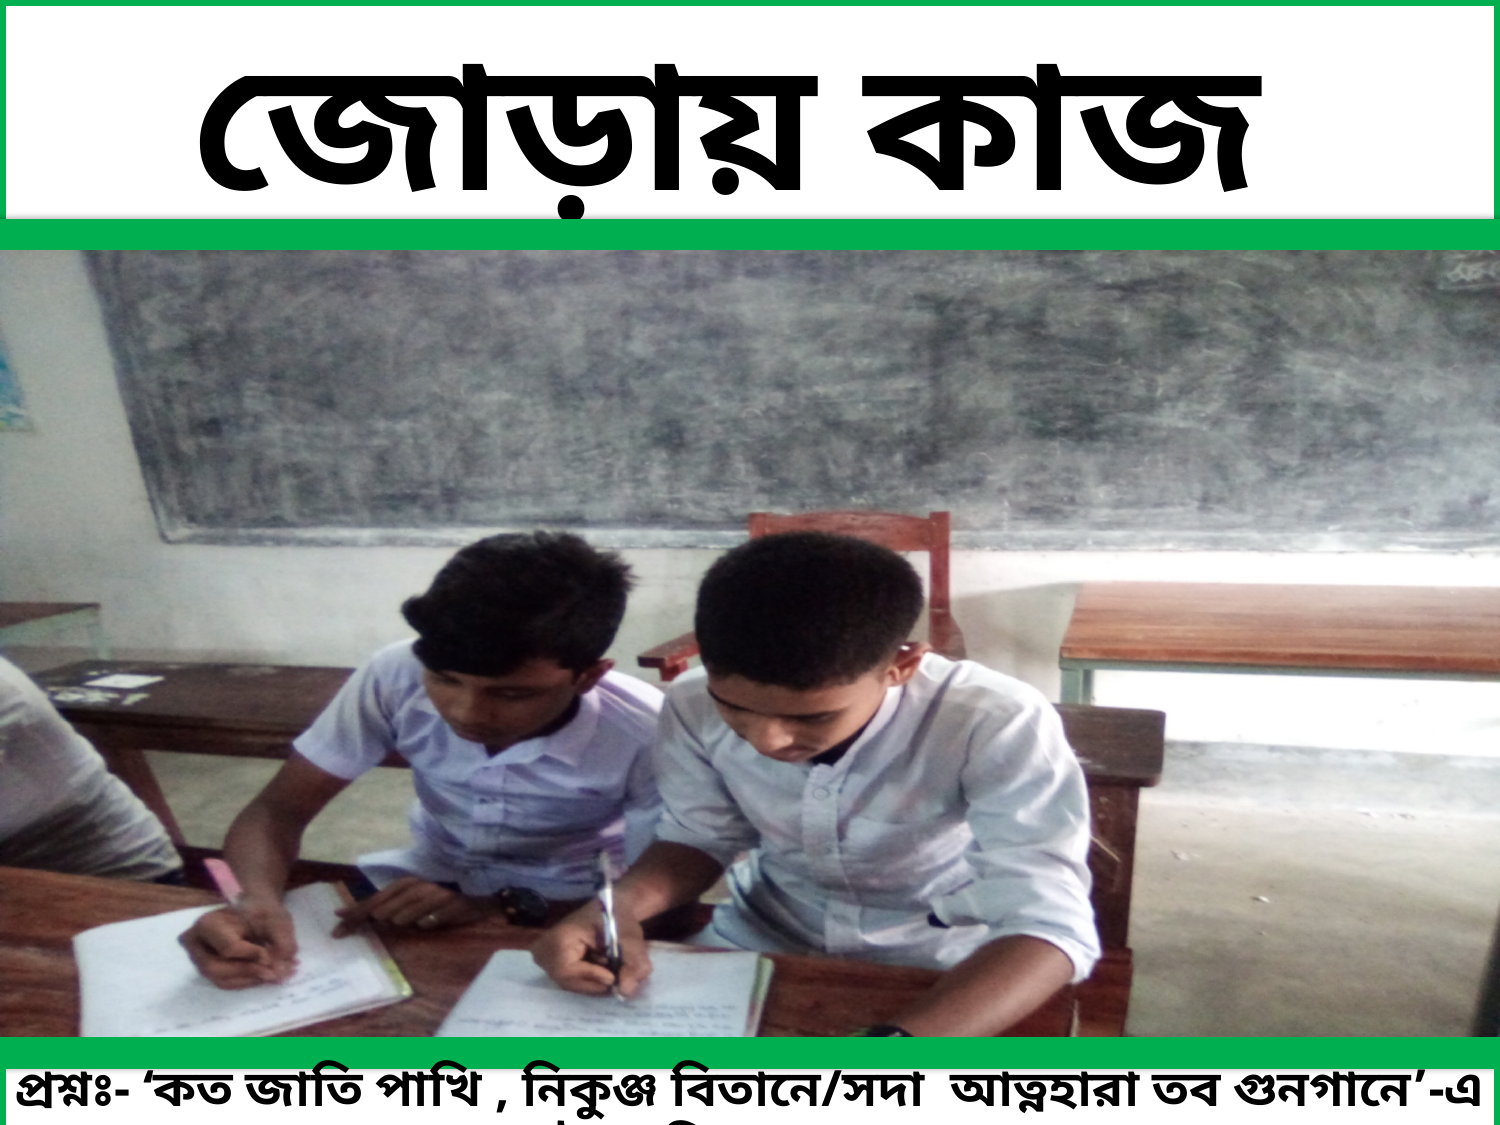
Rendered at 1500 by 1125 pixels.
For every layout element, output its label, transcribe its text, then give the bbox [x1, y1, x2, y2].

picture [0, 249, 1500, 1038]
text_box প্রশ্নঃ- ‘কত জাতি পাখি , নিকুঞ্জ বিতানে/সদা আত্নহারা তব গুনগানে’-এ লাইন দুটি ব্যাখ্যা কর । [0, 1049, 1500, 1125]
text_box জোড়ায় কাজ [0, 0, 1500, 213]
